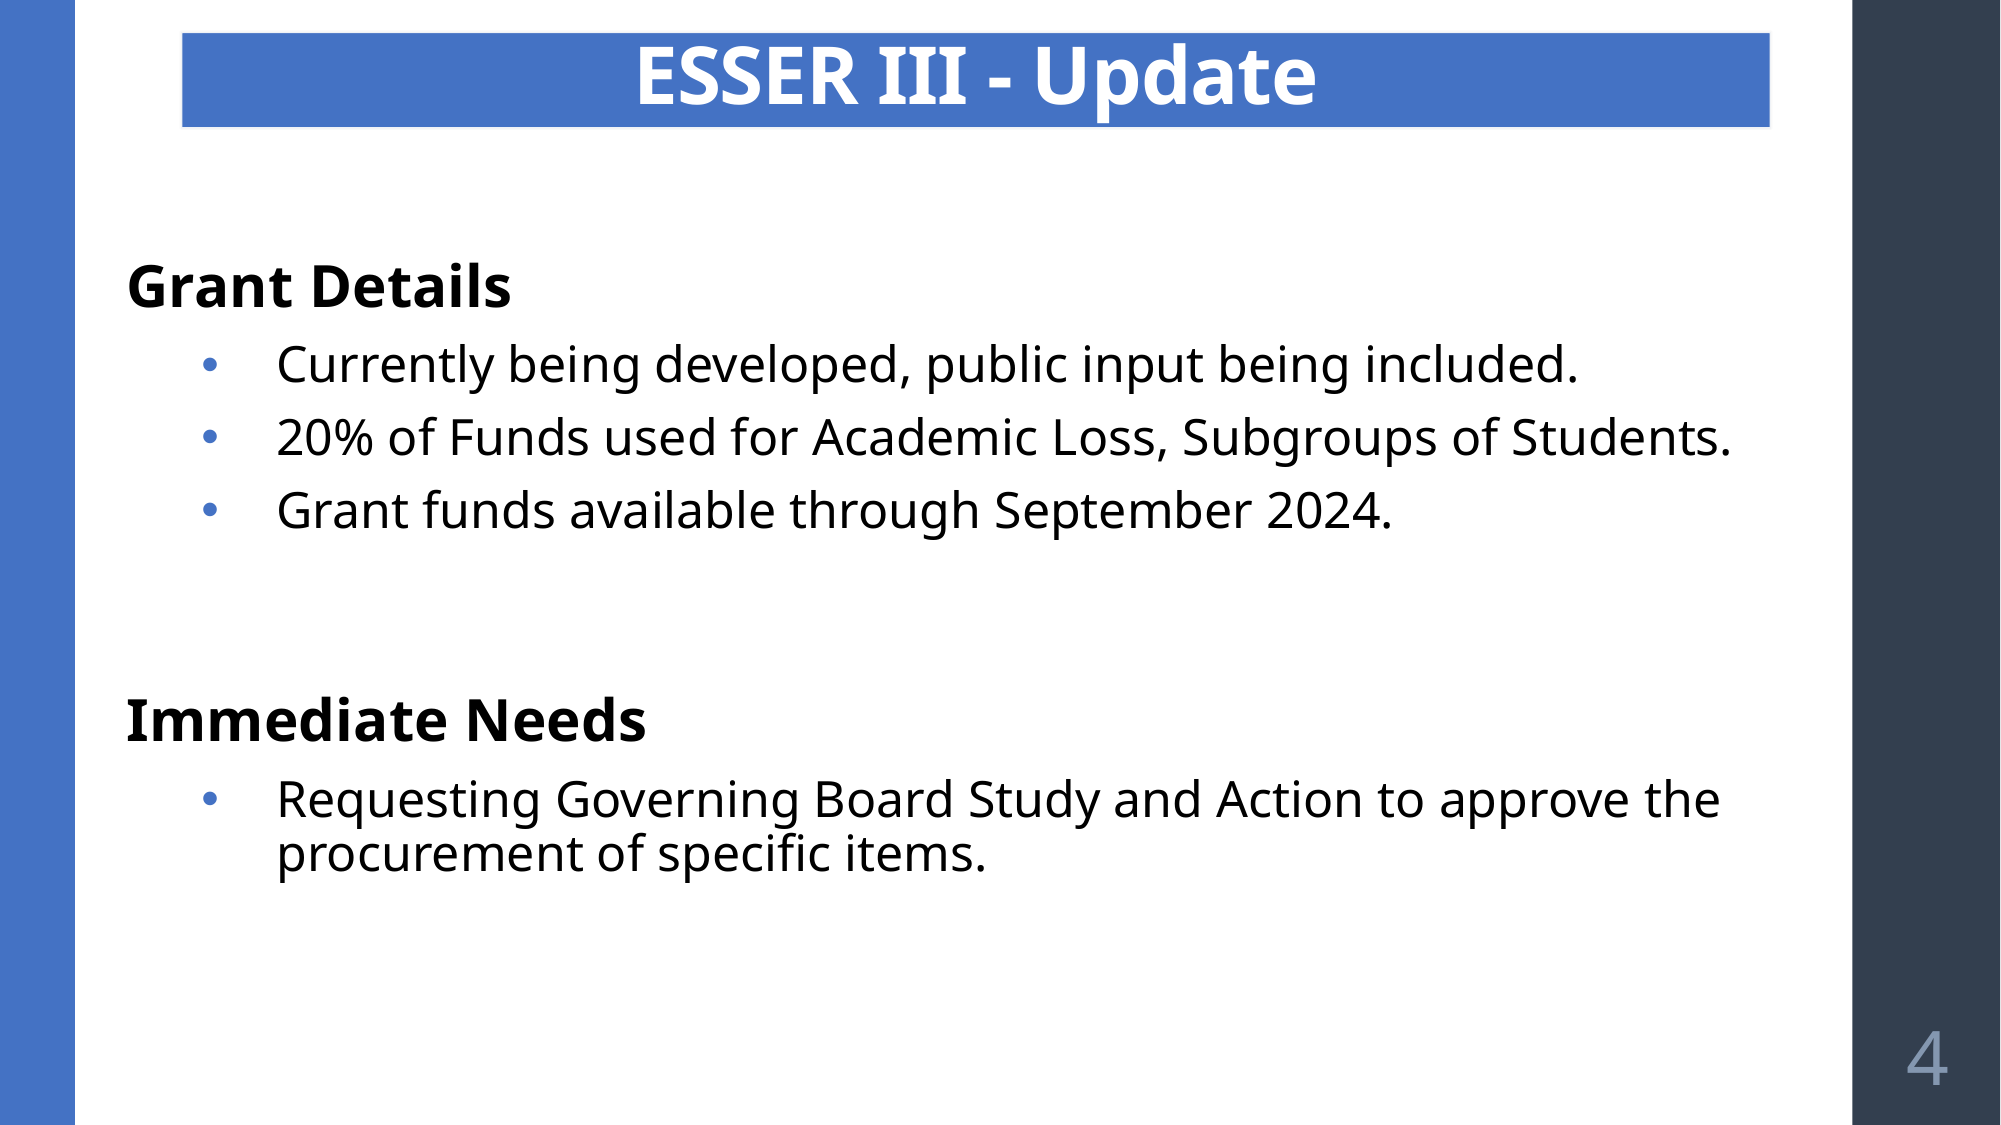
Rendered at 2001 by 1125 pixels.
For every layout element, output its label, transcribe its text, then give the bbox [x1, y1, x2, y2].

slide_number 4 [1852, 1012, 2000, 1110]
title ESSER III - Update [180, 30, 1772, 130]
text_box [87, 216, 1885, 1062]
text_box Grant Details Currently being developed, public input being included. 20% of Funds used for Academic Loss, Subgroups of Students. Grant funds available through September 2024. Immediate Needs Requesting Governing Board Study and Action to approve the procurement of specific items. [110, 246, 1772, 1078]
